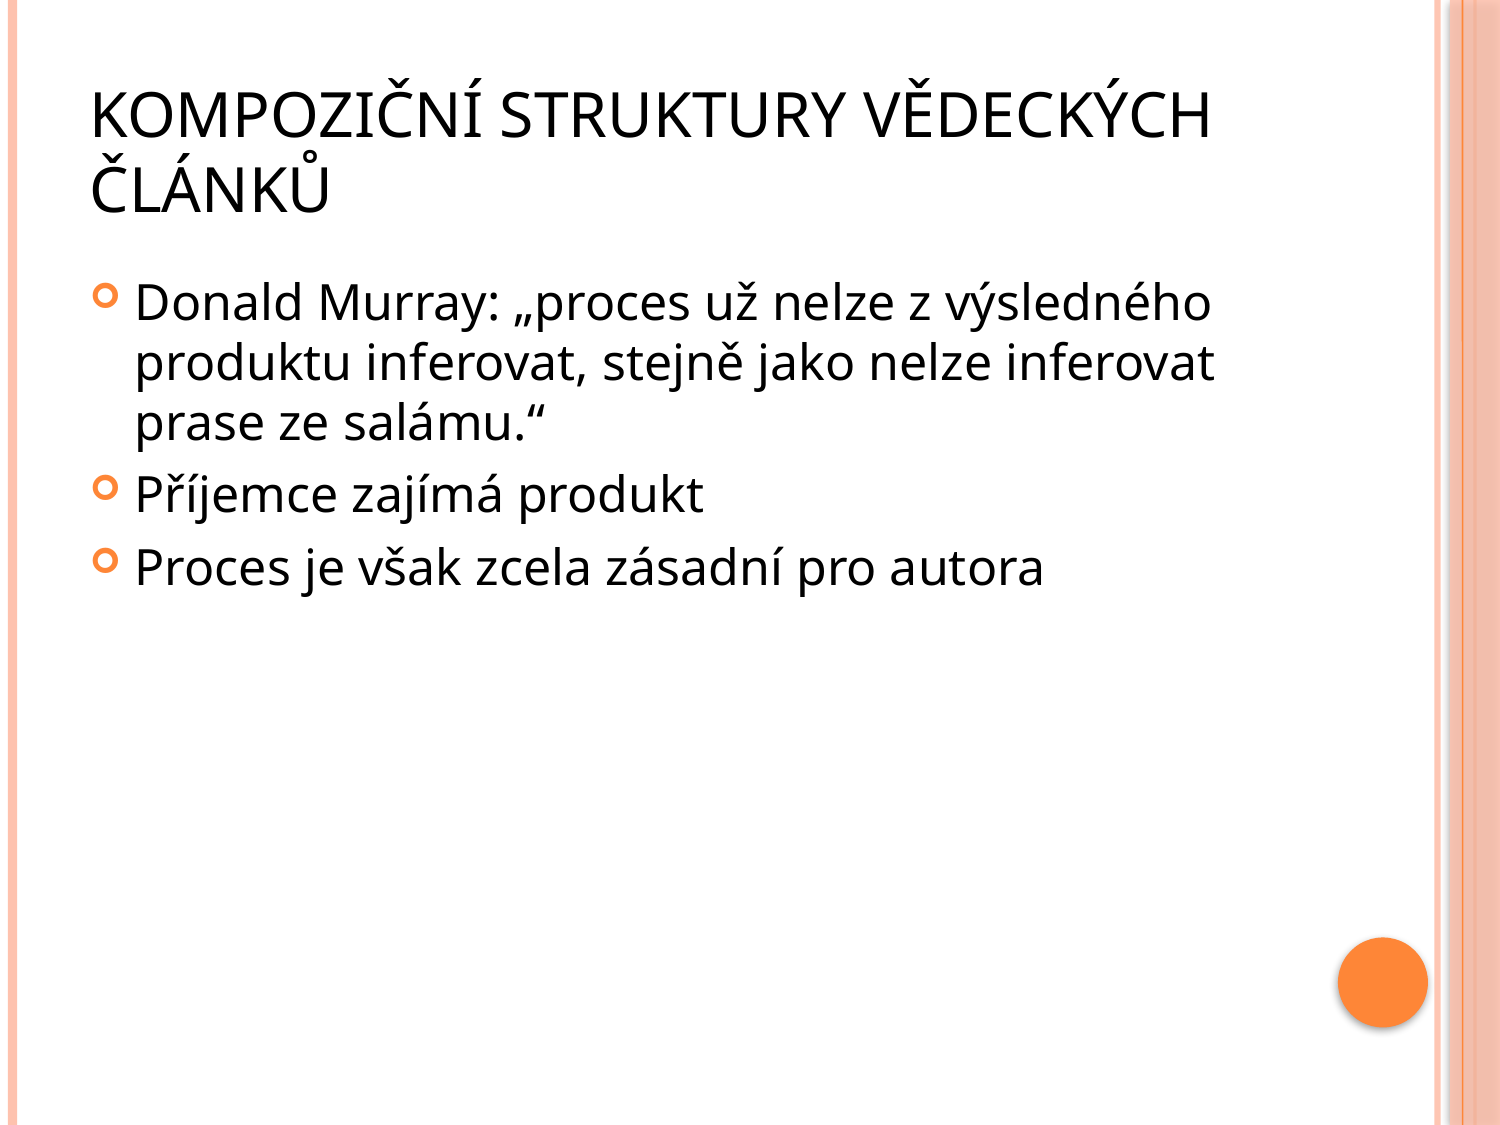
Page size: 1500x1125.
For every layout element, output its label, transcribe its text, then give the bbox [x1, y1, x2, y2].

title Kompoziční Struktury Vědeckých článků [75, 45, 1300, 233]
list Donald Murray: „proces už nelze z výsledného produktu inferovat, stejně jako nelze inferovat prase ze salámu.“ Příjemce zajímá produkt Proces je však zcela zásadní pro autora [75, 262, 1300, 1062]
